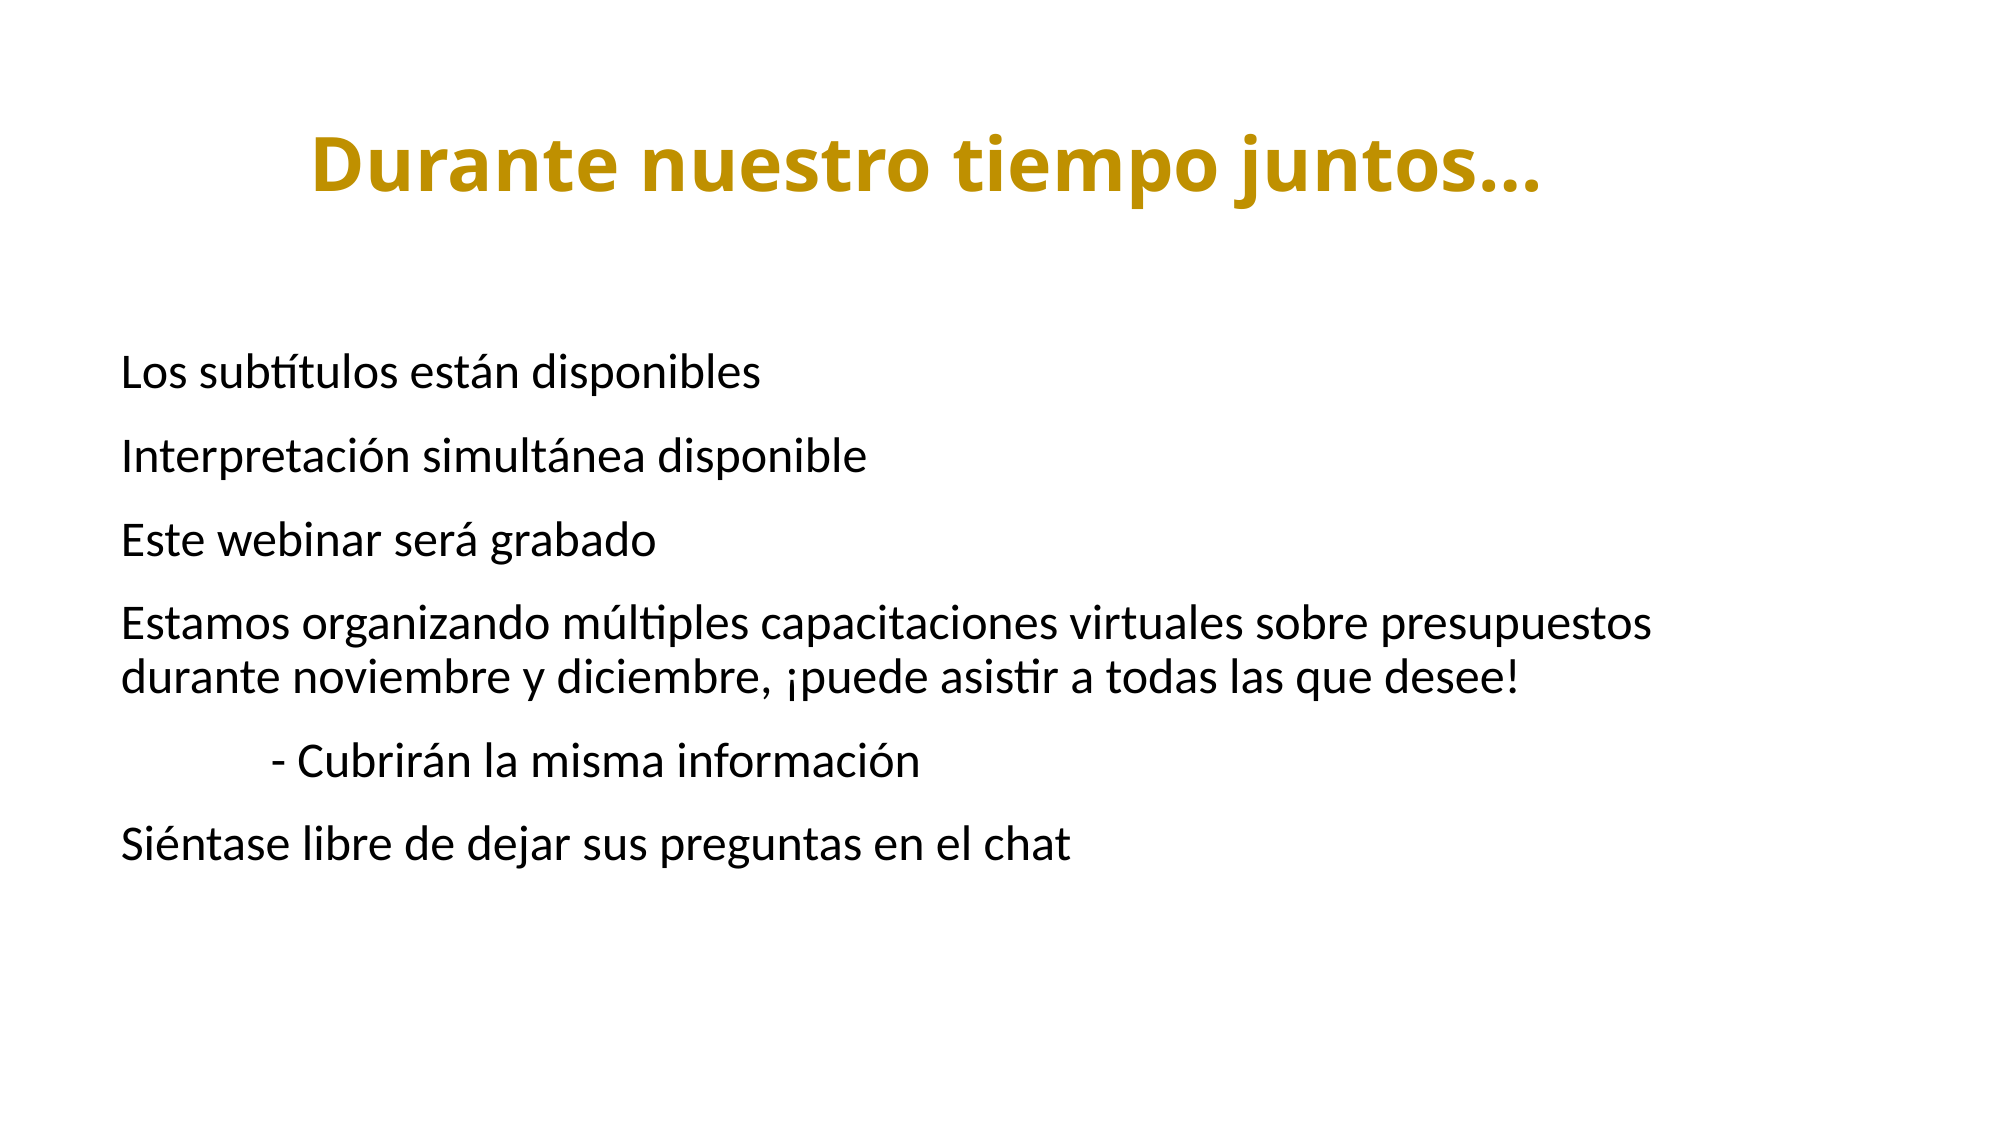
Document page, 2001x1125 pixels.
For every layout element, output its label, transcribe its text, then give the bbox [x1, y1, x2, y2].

title Durante nuestro tiempo juntos… [228, 91, 1625, 242]
list Los subtítulos están disponibles Interpretación simultánea disponible Este webinar será grabado Estamos organizando múltiples capacitaciones virtuales sobre presupuestos durante noviembre y diciembre, ¡puede asistir a todas las que desee! - Cubrirán la misma información Siéntase libre de dejar sus preguntas en el chat [105, 338, 1748, 1080]
